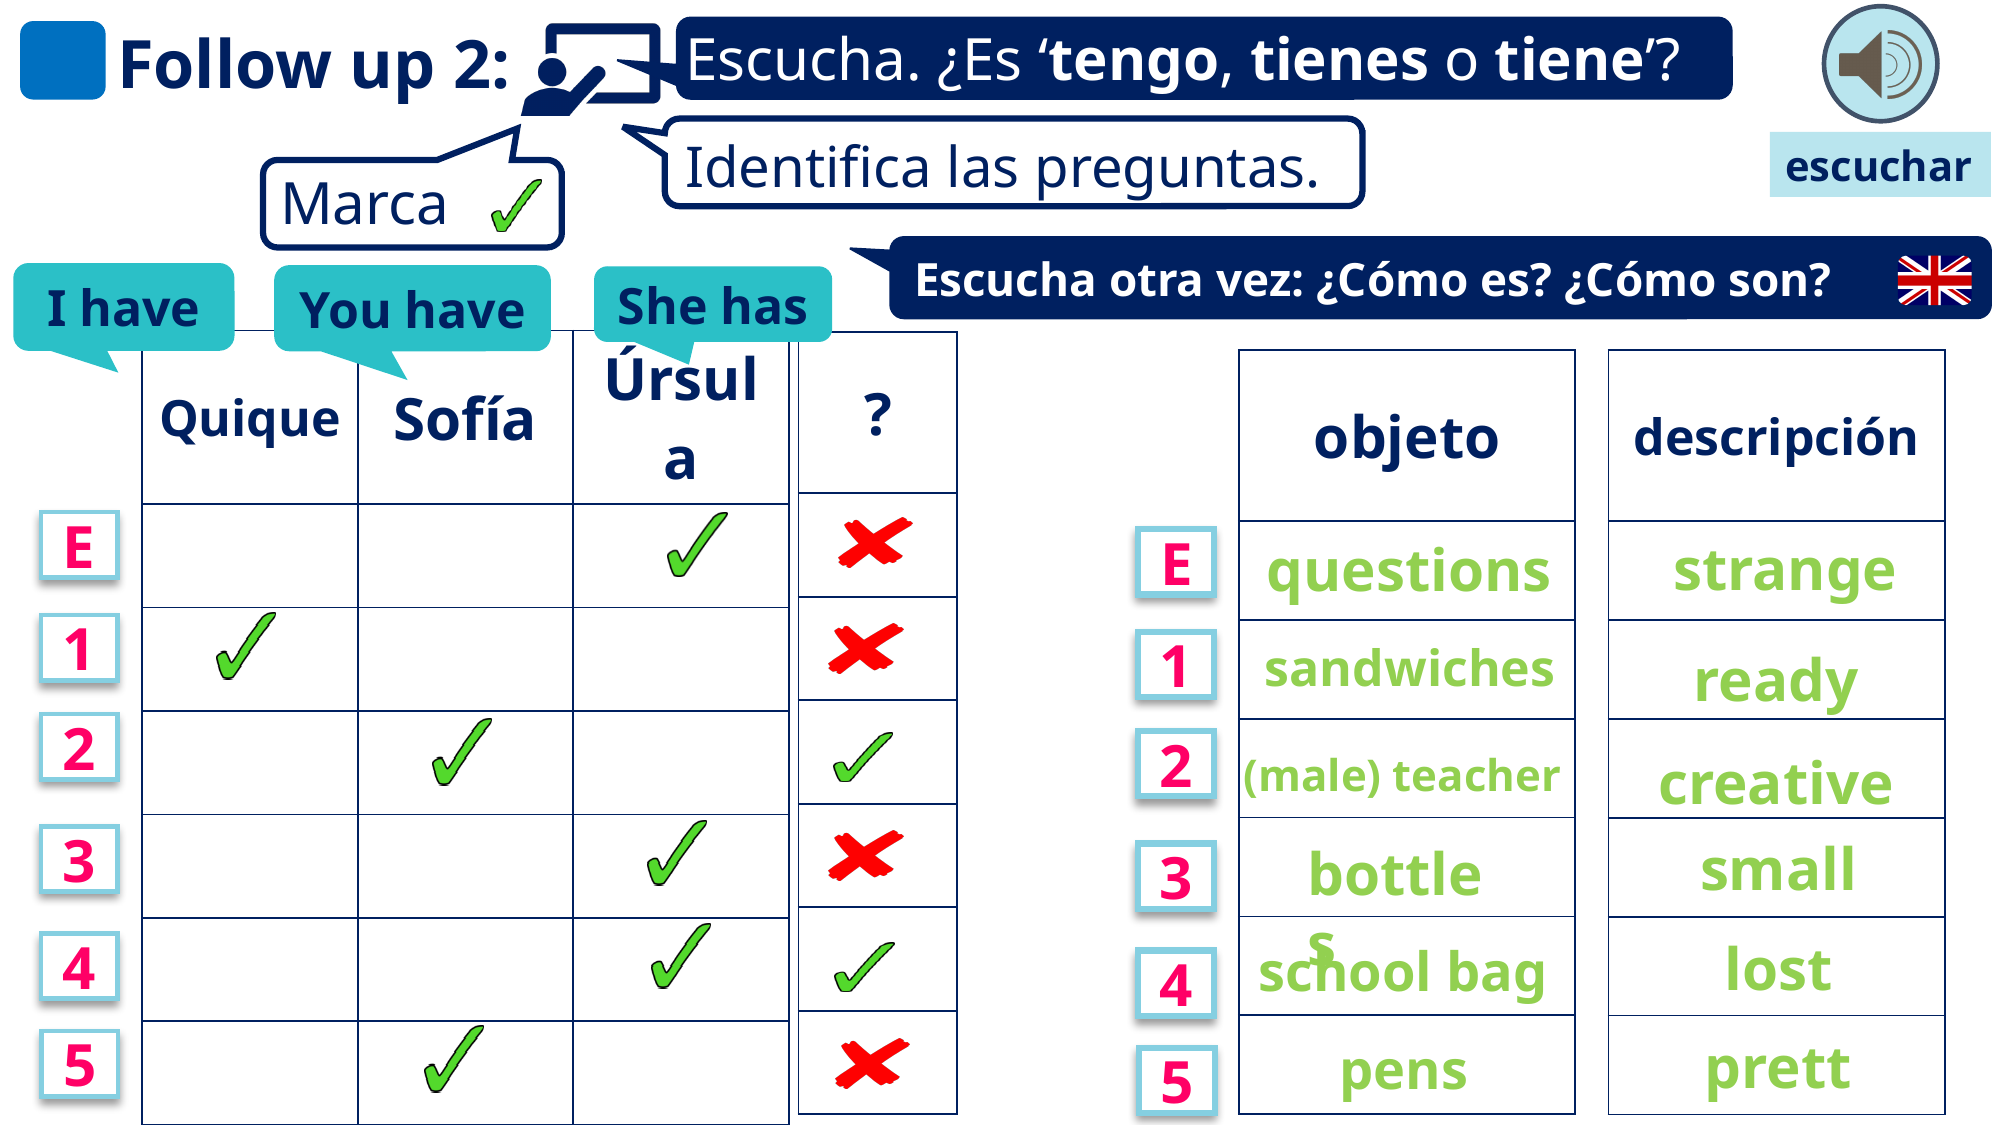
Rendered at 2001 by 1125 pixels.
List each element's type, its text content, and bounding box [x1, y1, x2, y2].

table_cell [143, 919, 357, 1020]
table_cell [1240, 1016, 1574, 1113]
picture [651, 923, 711, 989]
title Follow up 2: [102, 23, 515, 110]
table_header Úrsula [574, 331, 788, 503]
text_box pens [1324, 1028, 1540, 1109]
table_cell [359, 712, 572, 814]
picture [647, 820, 707, 886]
text_box [666, 62, 670, 84]
text_box lost [1678, 924, 1879, 1010]
table_cell [799, 805, 956, 906]
text_box creative [1634, 738, 1918, 824]
picture [1897, 255, 1972, 306]
text_box pretty [1678, 1022, 1879, 1125]
table_cell [1609, 918, 1944, 1015]
table_cell [359, 608, 572, 710]
picture [424, 1025, 484, 1093]
text_box 5 [1138, 1047, 1216, 1114]
table_cell [799, 1012, 956, 1113]
text_box 4 [1137, 950, 1215, 1017]
table_cell [1240, 808, 1574, 817]
table_cell [359, 505, 572, 607]
text_box [20, 21, 106, 100]
text_box Identifica las preguntas. [670, 123, 1363, 206]
text_box (male) teacher [1228, 740, 1589, 808]
picture [432, 718, 492, 786]
text_box 1 [40, 614, 118, 681]
text_box ready [1634, 635, 1918, 721]
text_box [261, 165, 265, 242]
table_cell [359, 815, 572, 917]
text_box E [1137, 528, 1215, 595]
text_box bottles [1292, 829, 1517, 930]
table_cell [1240, 720, 1574, 740]
text_box 3 [1137, 843, 1215, 910]
picture [667, 512, 728, 577]
table_cell [799, 701, 956, 803]
text_box I have [13, 263, 235, 373]
table_cell [574, 815, 788, 917]
table_cell [143, 712, 357, 814]
picture [838, 517, 913, 568]
text_box sandwiches [1249, 629, 1686, 705]
table_header descripción [1609, 351, 1944, 520]
picture [491, 179, 542, 232]
text_box school bag [1243, 930, 1604, 1010]
text_box strange [1567, 524, 2000, 610]
picture [828, 830, 904, 882]
text_box small [1678, 824, 1879, 910]
table_cell [1609, 720, 1944, 817]
text_box 3 [40, 825, 118, 893]
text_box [1824, 6, 1938, 122]
table_header Sofía [359, 331, 572, 503]
text_box 5 [41, 1030, 119, 1097]
table_cell [143, 505, 357, 607]
table_cell [574, 1022, 788, 1124]
text_box Marca [265, 158, 490, 244]
text_box You have [274, 265, 551, 381]
table_cell [1609, 1016, 1944, 1114]
text_box 1 [1137, 631, 1215, 698]
table_cell [574, 505, 788, 607]
table_cell [143, 1022, 357, 1124]
picture [216, 612, 276, 680]
text_box [266, 128, 563, 249]
text_box 4 [40, 933, 118, 1000]
table_cell [143, 608, 357, 710]
table_cell [1240, 917, 1574, 1014]
text_box [648, 117, 1360, 204]
text_box questions [1252, 525, 1688, 611]
text_box escuchar [1755, 150, 1978, 203]
text_box She has [593, 266, 833, 365]
text_box E [40, 511, 118, 578]
table_header Quique [143, 331, 357, 503]
table_cell [799, 494, 956, 596]
picture [828, 623, 904, 674]
table_cell [359, 1022, 572, 1124]
table_header ? [799, 333, 956, 492]
table_cell [1240, 522, 1574, 619]
picture [834, 942, 895, 992]
table_cell [574, 919, 788, 1020]
table_cell [799, 598, 956, 699]
table_cell [1240, 818, 1574, 916]
table_cell [1240, 621, 1574, 718]
table_cell [1609, 621, 1944, 718]
picture [832, 732, 893, 782]
picture [515, 0, 666, 145]
text_box 2 [40, 713, 118, 780]
table_cell [1609, 819, 1944, 916]
table_cell [574, 608, 788, 710]
text_box Escucha. ¿Es ‘tengo, tienes o tiene’? [670, 15, 1808, 100]
table_header objeto [1240, 351, 1574, 520]
table_cell [799, 908, 956, 1010]
table_cell [1609, 610, 1944, 619]
picture [835, 1038, 910, 1089]
table_cell [143, 815, 357, 917]
text_box [849, 236, 1992, 320]
table_cell [359, 919, 572, 1020]
text_box escuchar [1769, 131, 1991, 197]
table_cell [574, 712, 788, 814]
text_box Escucha otra vez: ¿Cómo es? ¿Cómo son? [899, 243, 1893, 313]
text_box 2 [1137, 730, 1215, 797]
